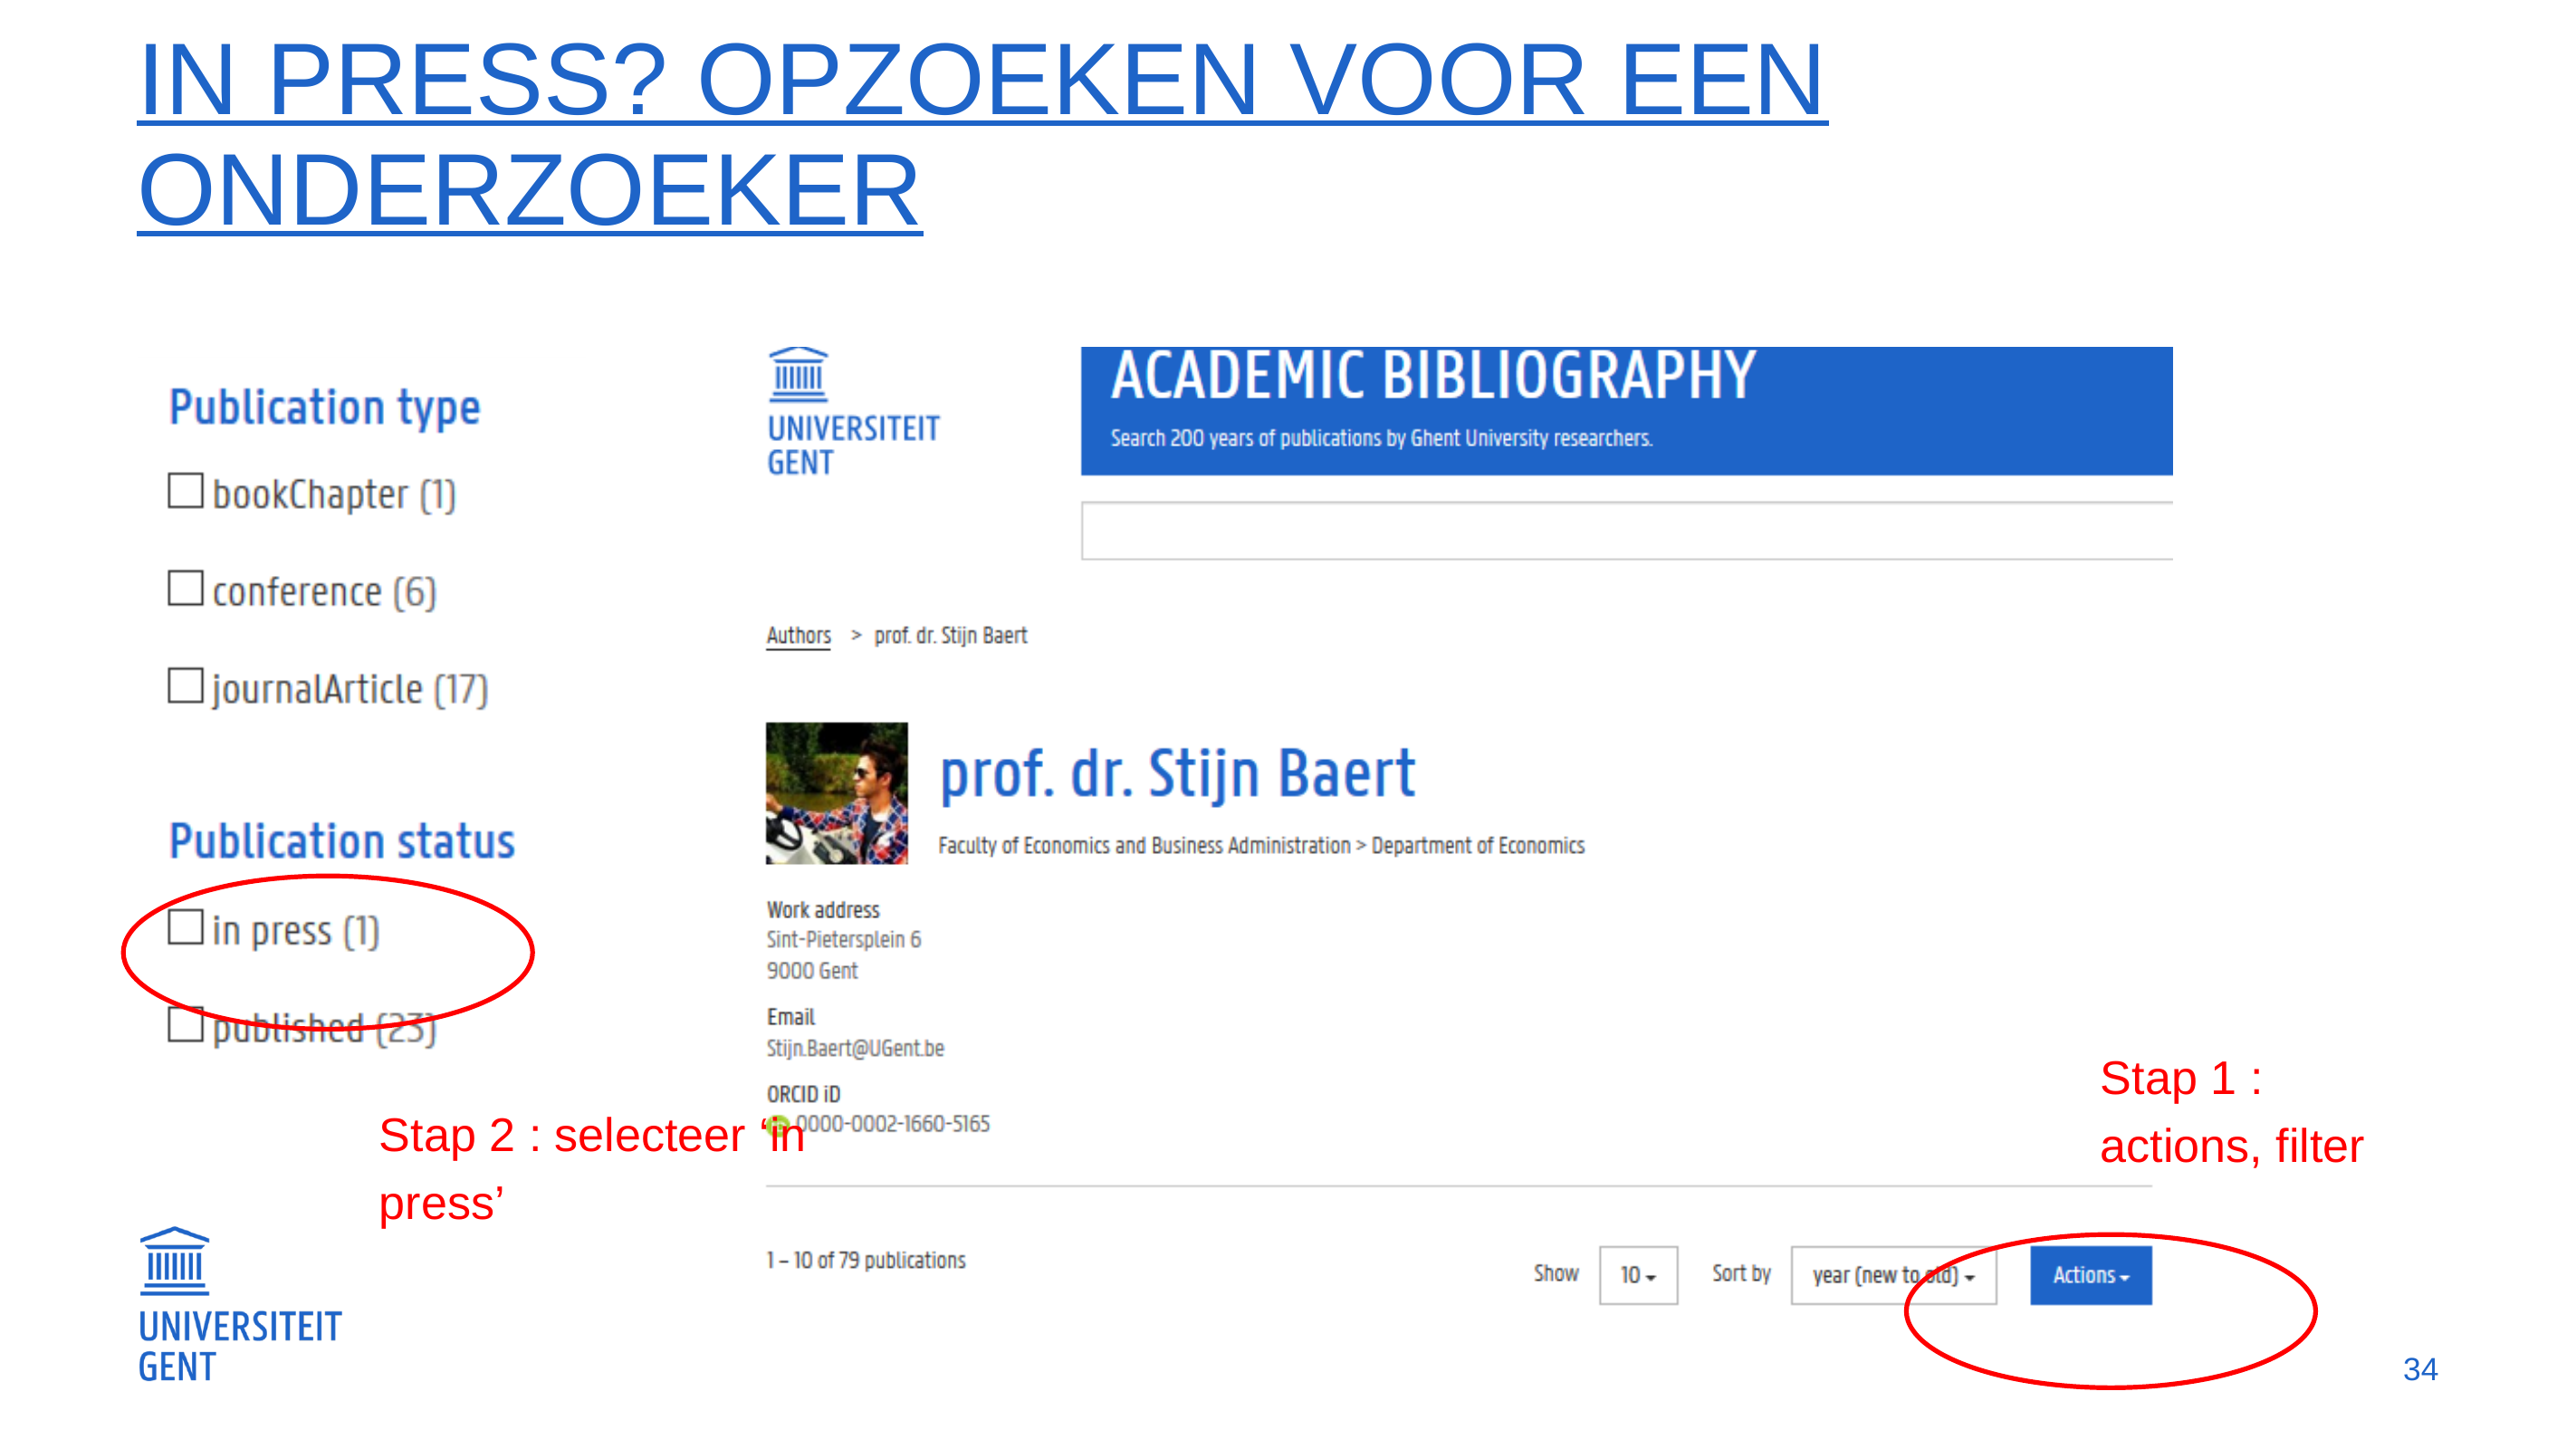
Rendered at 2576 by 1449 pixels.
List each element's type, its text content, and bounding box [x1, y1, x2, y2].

picture [138, 356, 586, 1091]
picture [72, 1174, 415, 1449]
slide_number 34 [2315, 1329, 2453, 1407]
picture [735, 347, 2173, 1329]
title In Press? Opzoeken voor een onderzoeker [123, 20, 2456, 149]
text_box [122, 923, 138, 983]
text_box [1910, 1237, 2317, 1389]
text_box Stap 2 : selecteer ‘in press’ [366, 1086, 735, 1235]
text_box Stap 1 : actions, filter [2173, 1029, 2424, 1178]
